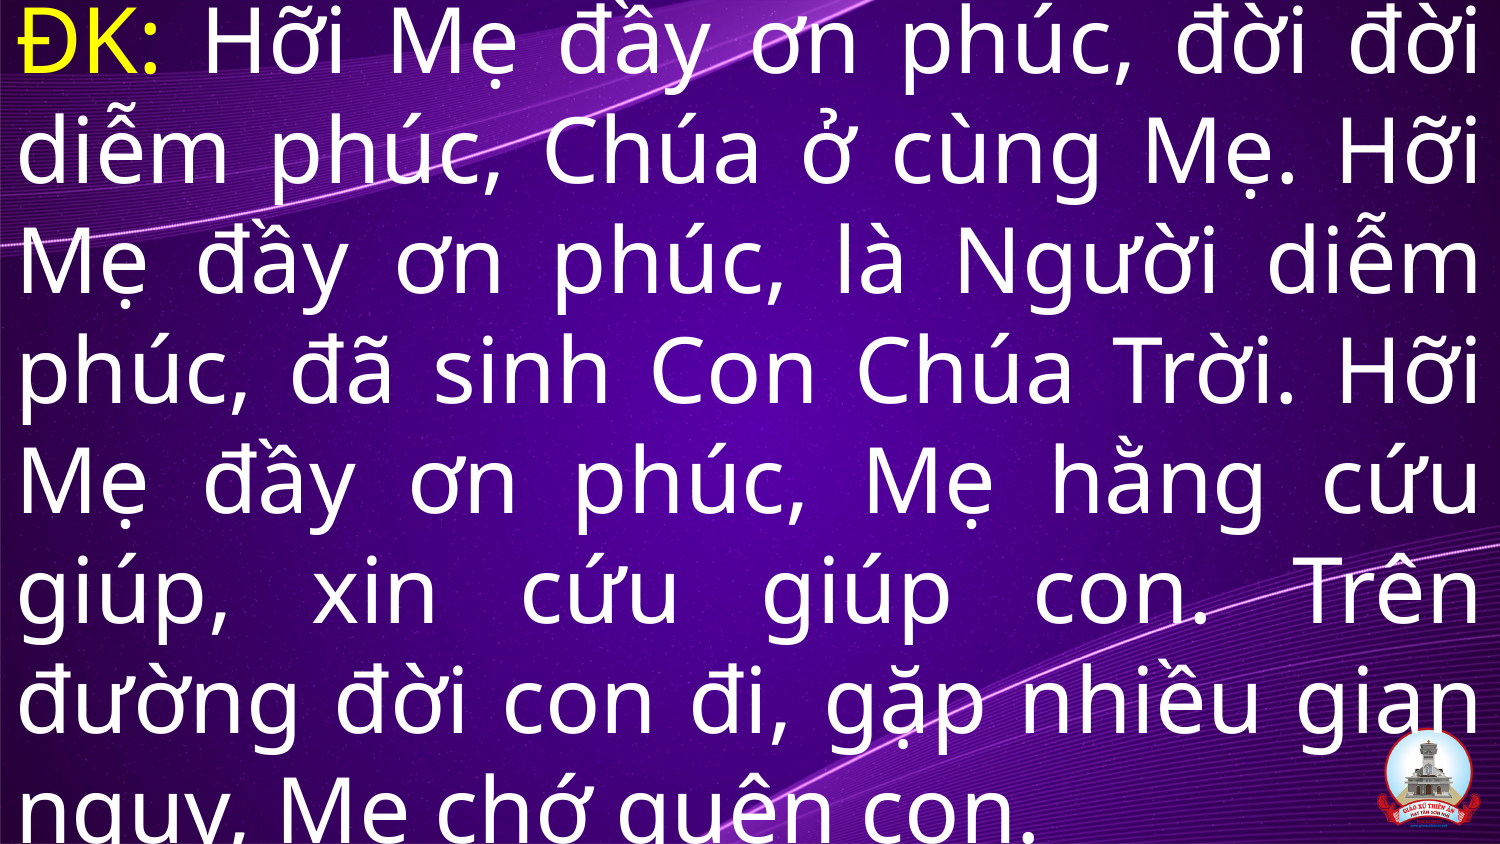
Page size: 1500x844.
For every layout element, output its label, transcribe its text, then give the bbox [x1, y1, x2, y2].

title ĐK: Hỡi Mẹ đầy ơn phúc, đời đời diễm phúc, Chúa ở cùng Mẹ. Hỡi Mẹ đầy ơn phúc, là Người diễm phúc, đã sinh Con Chúa Trời. Hỡi Mẹ đầy ơn phúc, Mẹ hằng cứu giúp, xin cứu giúp con. Trên đường đời con đi, gặp nhiều gian nguy, Mẹ chớ quên con. [0, 0, 1500, 844]
